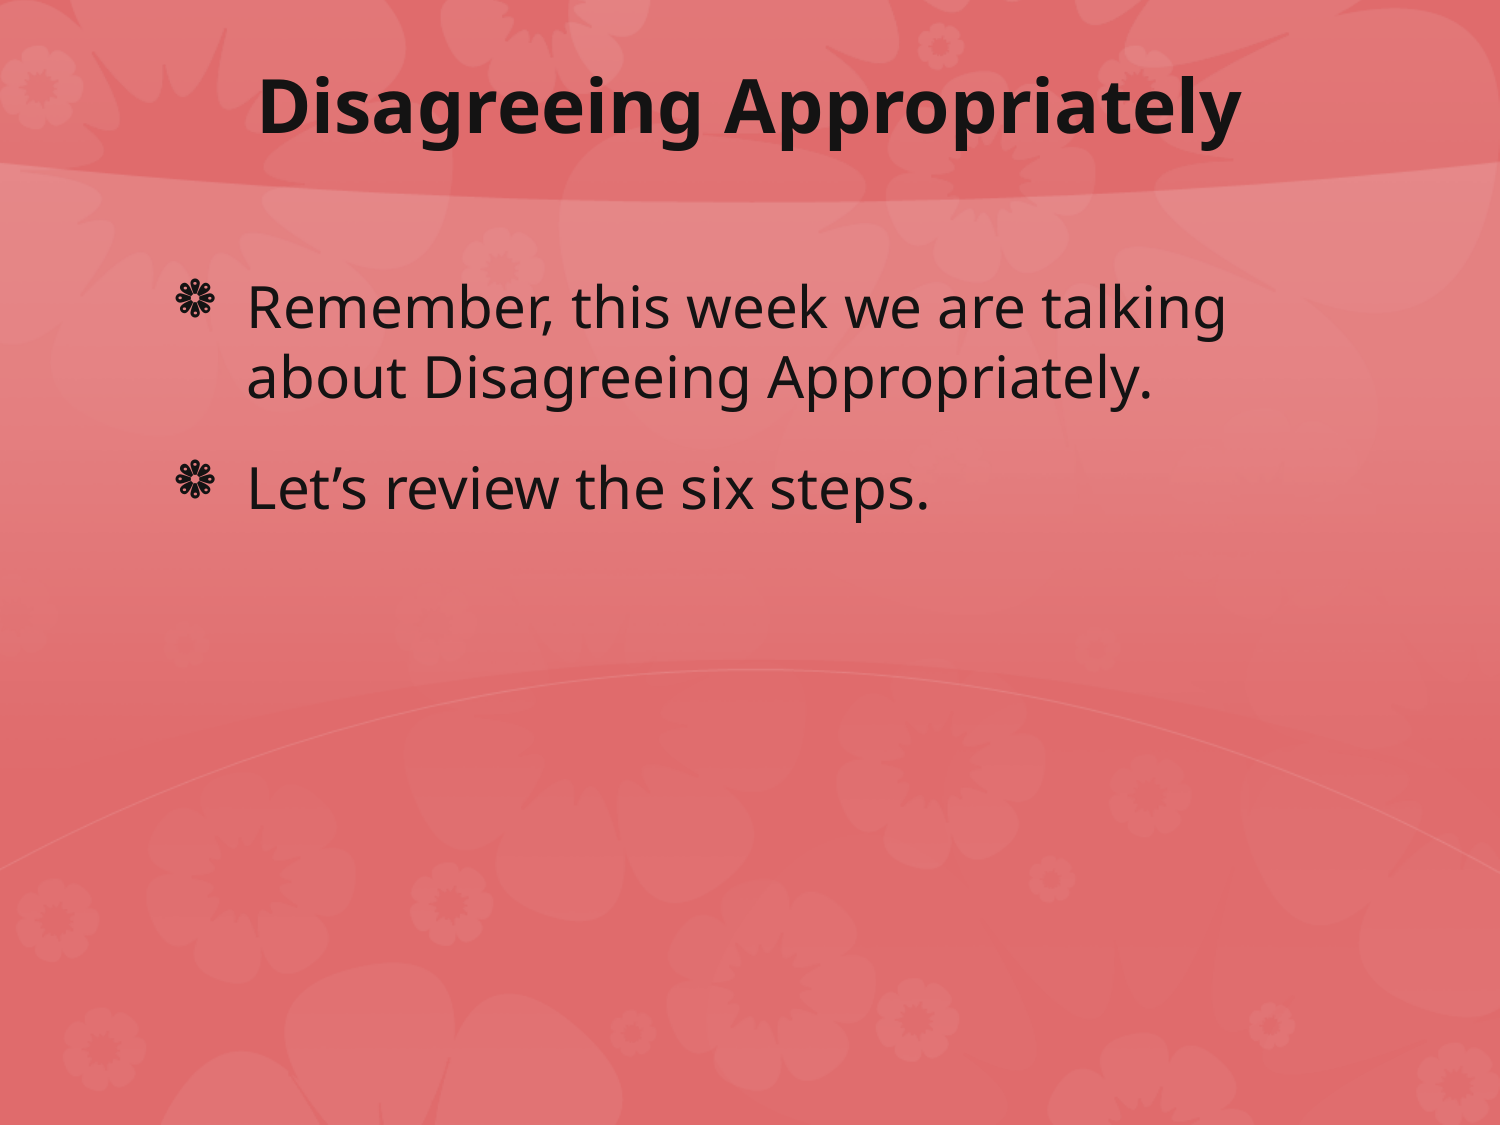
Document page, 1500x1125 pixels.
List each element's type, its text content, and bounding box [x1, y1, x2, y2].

list Remember, this week we are talking about Disagreeing Appropriately. Let’s review the six steps. [156, 262, 1344, 967]
picture [0, 0, 1500, 1125]
title Disagreeing Appropriately [127, 14, 1372, 203]
